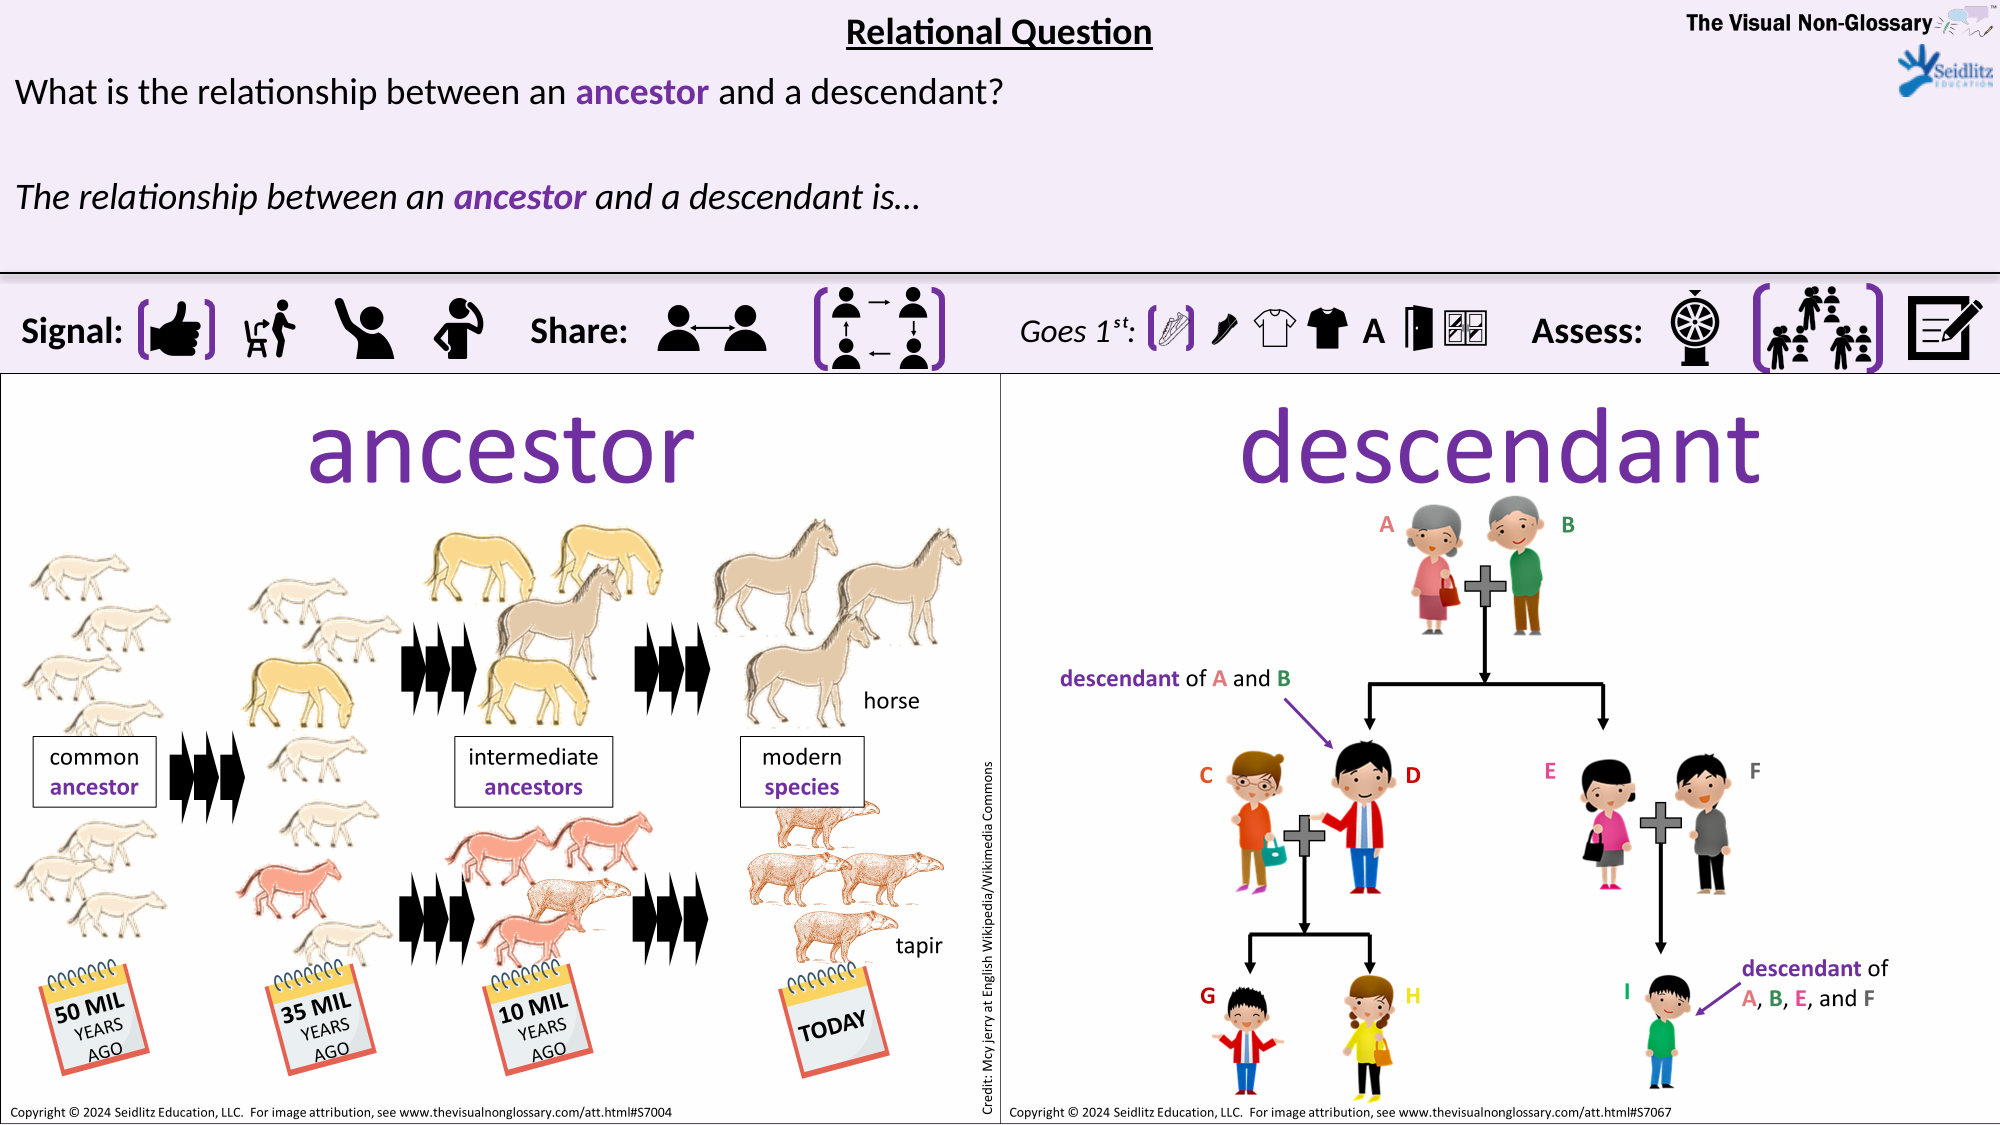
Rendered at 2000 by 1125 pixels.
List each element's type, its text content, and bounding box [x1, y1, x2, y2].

text_box Signal: [6, 298, 138, 359]
picture [1396, 305, 1489, 352]
picture [1148, 305, 1195, 352]
picture [656, 305, 769, 352]
picture [1304, 305, 1351, 352]
picture [239, 298, 301, 359]
text_box Assess: [1516, 298, 1652, 359]
text_box Relational Question [831, 0, 1169, 59]
text_box Goes 1ˢᵗ: [1005, 301, 1152, 357]
picture [1672, 0, 2000, 40]
text_box What is the relationship between an ancestor and a descendant? [0, 59, 2000, 120]
picture [428, 298, 490, 359]
picture [1907, 290, 1984, 367]
picture [137, 298, 215, 361]
picture [1252, 305, 1298, 352]
text_box Share: [515, 298, 644, 359]
picture [814, 287, 946, 371]
picture [1202, 310, 1241, 349]
picture [1657, 290, 1733, 367]
text_box The relationship between an ancestor and a descendant is…​ [0, 164, 2000, 225]
picture [334, 298, 395, 359]
picture [0, 283, 2000, 1124]
text_box A [1347, 298, 1401, 359]
picture [1898, 44, 1993, 97]
